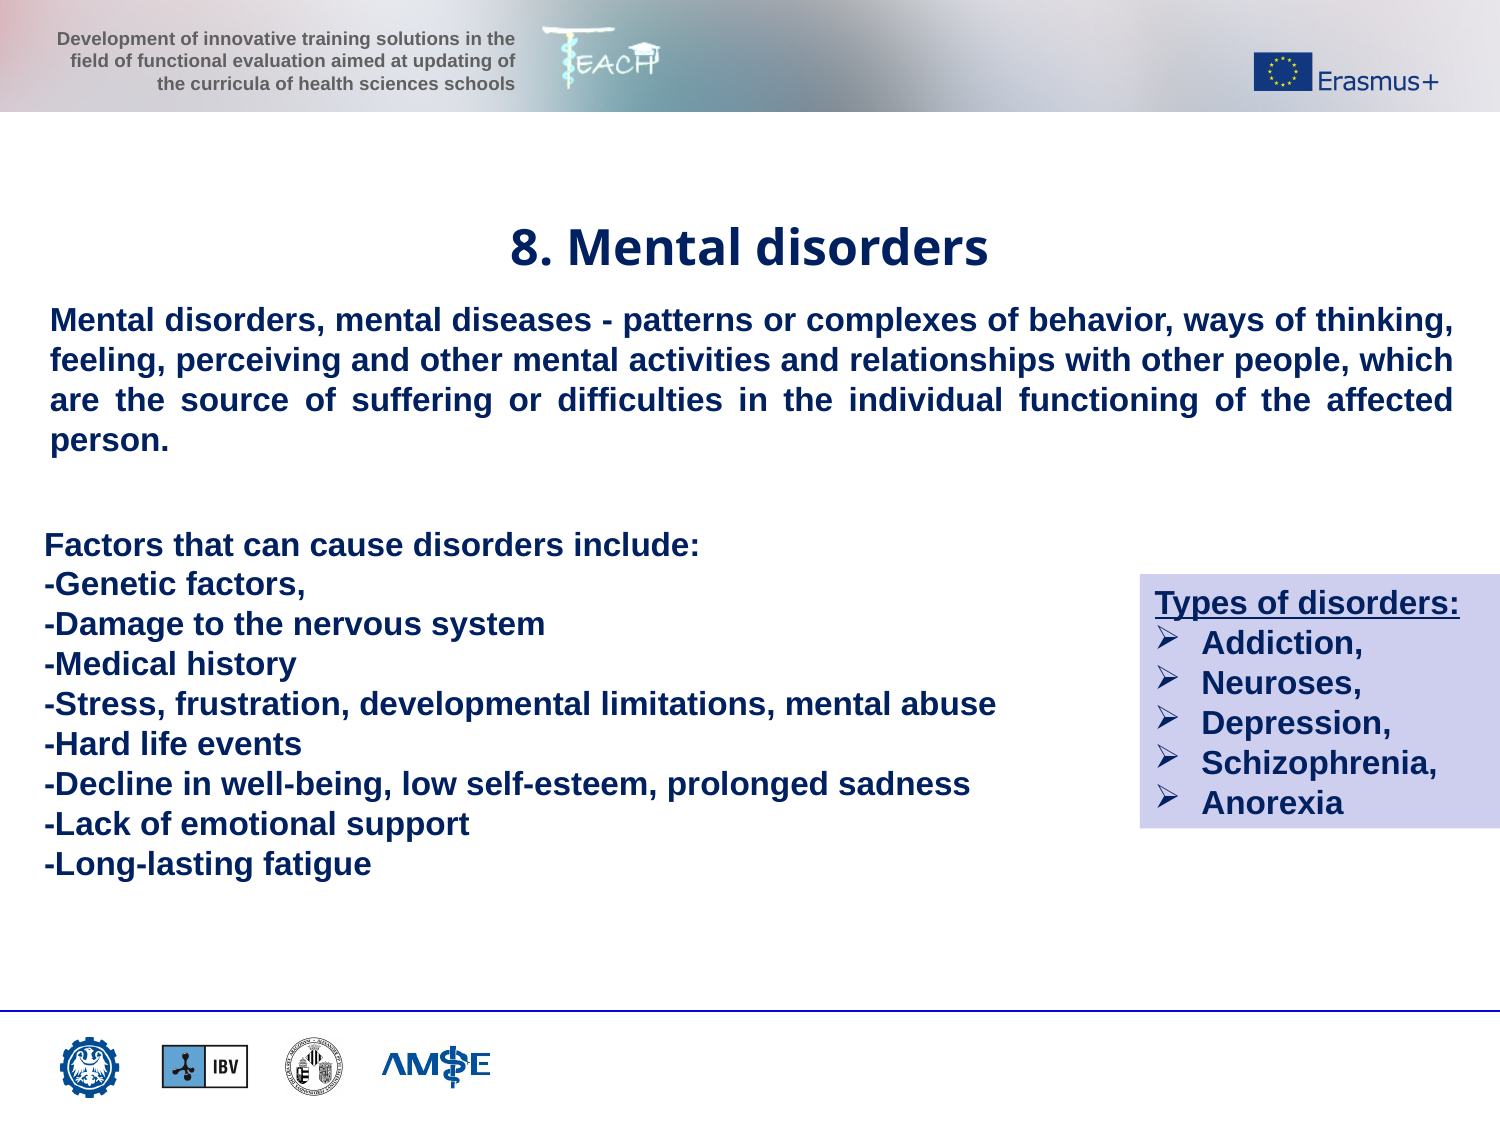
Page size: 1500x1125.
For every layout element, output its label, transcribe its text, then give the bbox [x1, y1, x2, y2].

picture [53, 1035, 126, 1099]
picture [284, 1036, 344, 1097]
picture [0, 0, 1500, 112]
text_box Mental disorders, mental diseases - patterns or complexes of behavior, ways of thinking, feeling, perceiving and other mental activities and relationships with other people, which are the source of suffering or difficulties in the individual functioning of the affected person. [35, 290, 1471, 466]
text_box Factors that can cause disorders include: -Genetic factors, -Damage to the nervous system -Medical history -Stress, frustration, developmental limitations, mental abuse -Hard life events -Decline in well-being, low self-esteem, prolonged sadness -Lack of emotional support -Long-lasting fatigue [29, 515, 1090, 890]
picture [379, 1044, 491, 1089]
title 8. Mental disorders [17, 208, 1483, 339]
text_box Types of disorders: Addiction, Neuroses, Depression, Schizophrenia, Anorexia [1139, 574, 1500, 829]
picture [161, 1044, 249, 1089]
